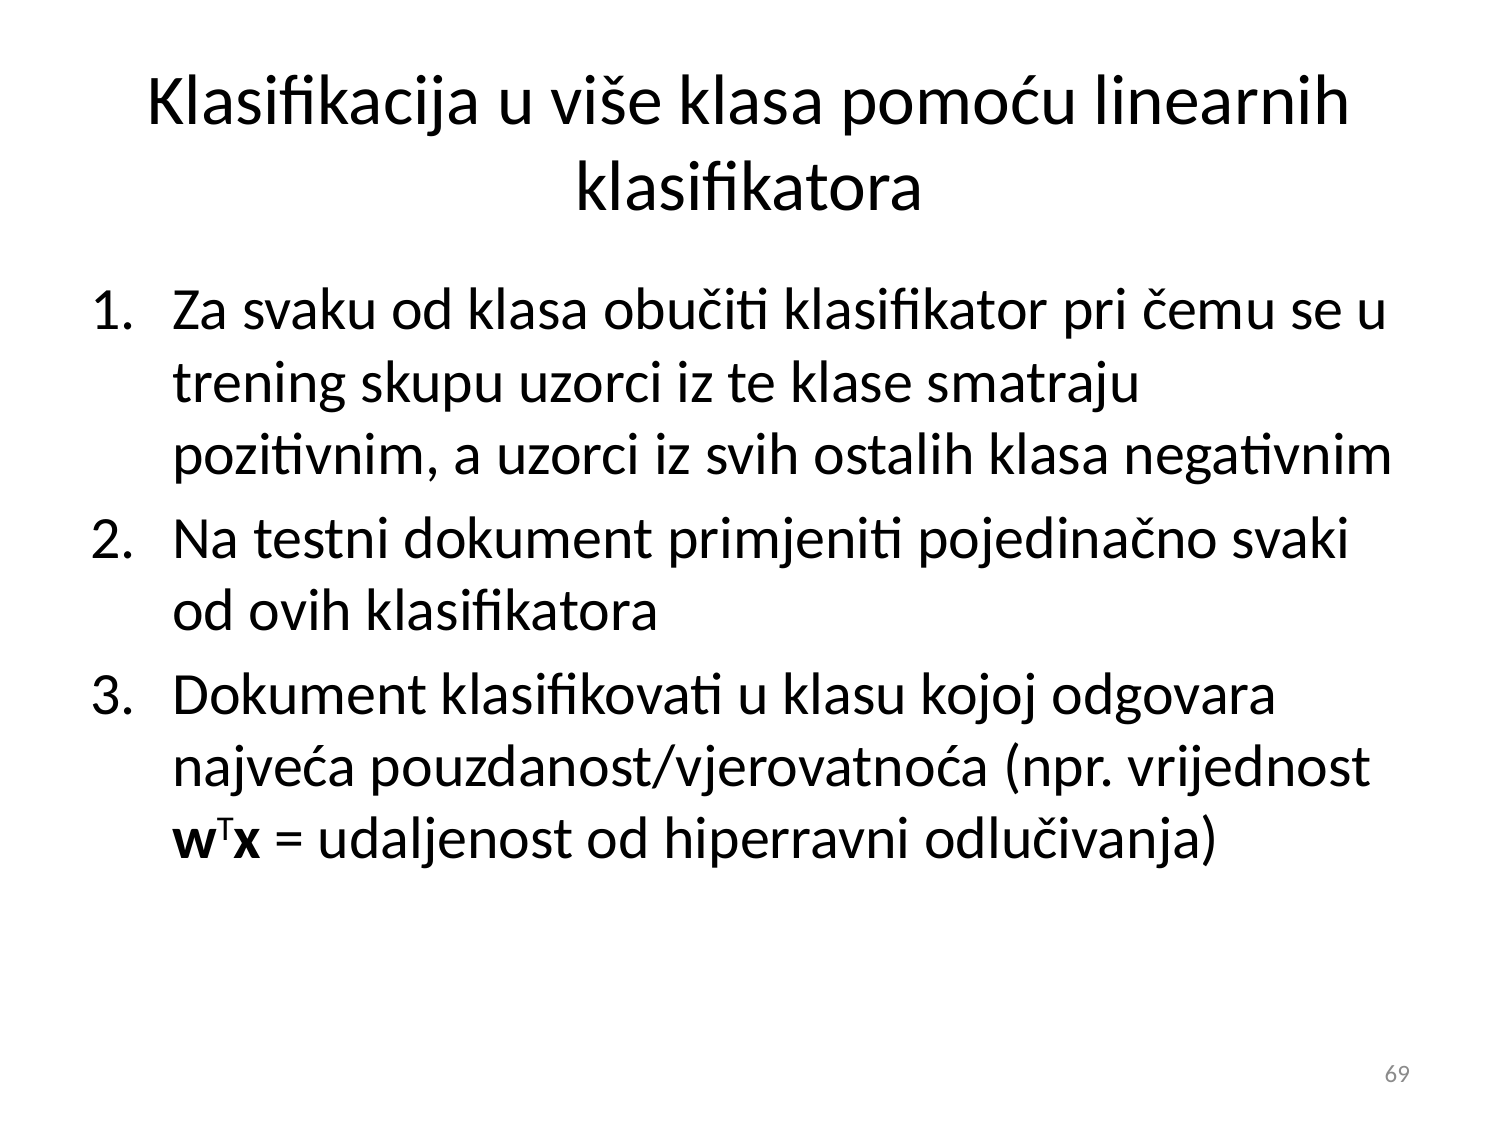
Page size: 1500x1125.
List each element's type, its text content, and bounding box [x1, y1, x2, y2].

title Klasifikacija u više klasa pomoću linearnih klasifikatora [75, 45, 1425, 233]
list Za svaku od klasa obučiti klasifikator pri čemu se u trening skupu uzorci iz te klase smatraju pozitivnim, a uzorci iz svih ostalih klasa negativnim Na testni dokument primjeniti pojedinačno svaki od ovih klasifikatora Dokument klasifikovati u klasu kojoj odgovara najveća pouzdanost/vjerovatnoća (npr. vrijednost wTx = udaljenost od hiperravni odlučivanja) [75, 262, 1425, 1005]
slide_number 69 [1074, 1042, 1425, 1103]
